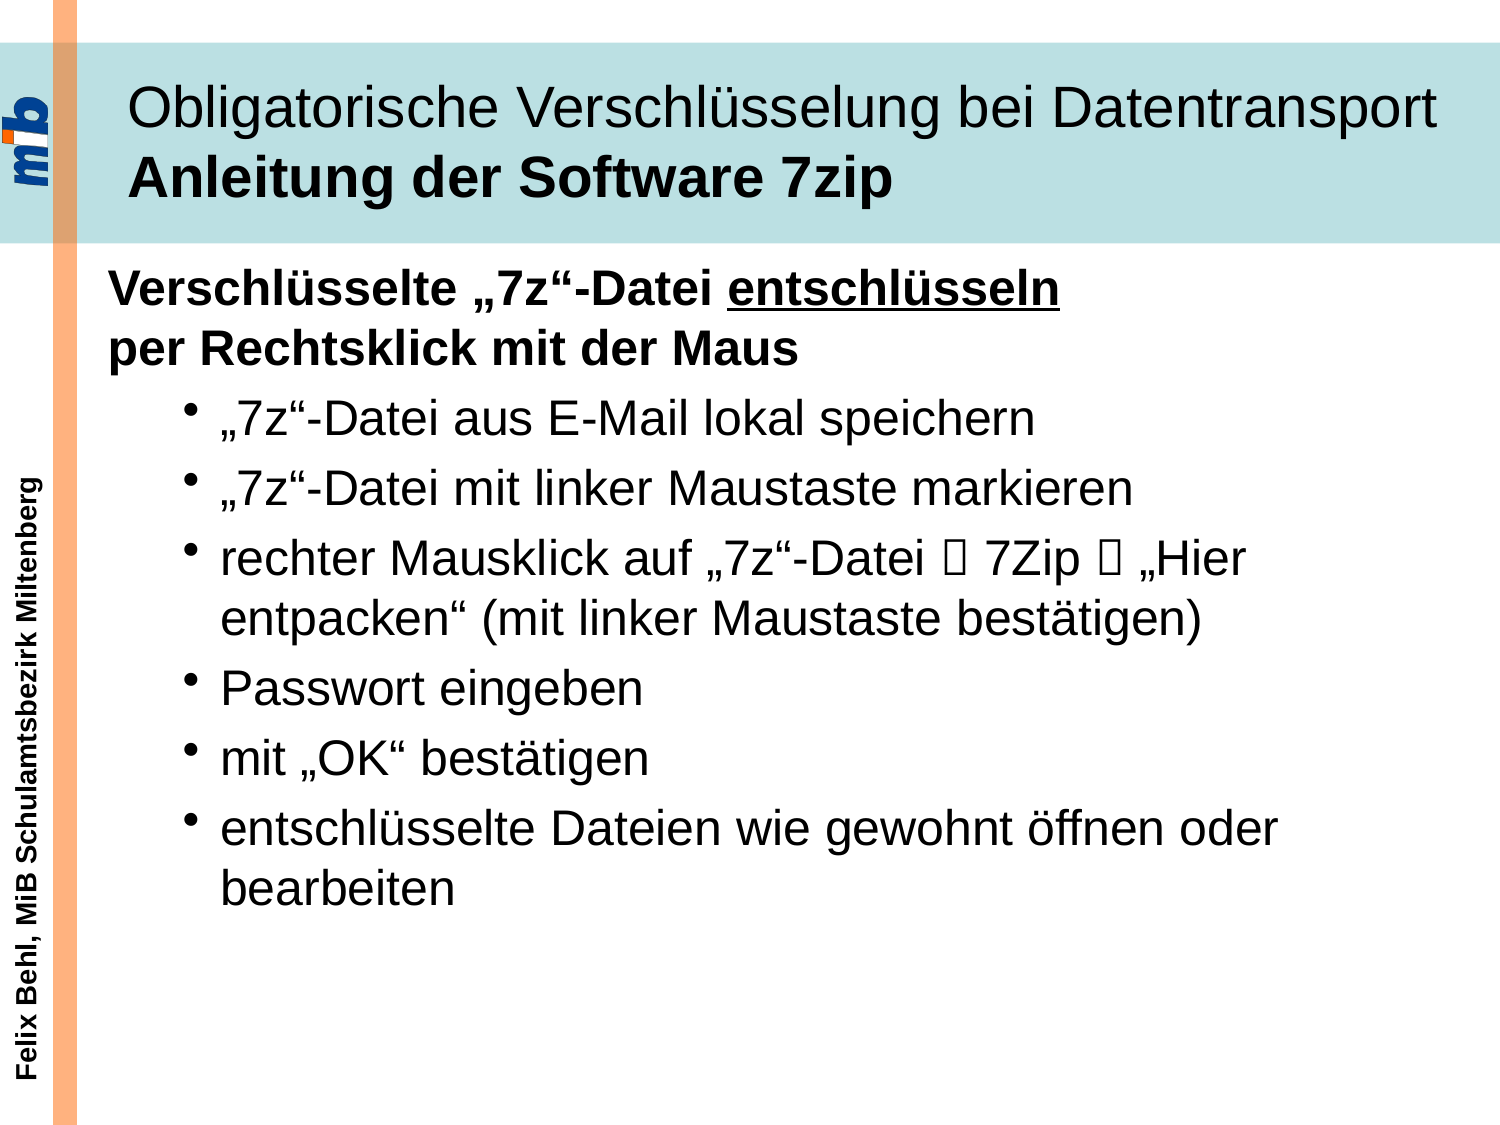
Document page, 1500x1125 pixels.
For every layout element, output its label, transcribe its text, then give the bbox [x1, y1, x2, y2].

list Verschlüsselte „7z“-Datei entschlüsseln per Rechtsklick mit der Maus „7z“-Datei aus E-Mail lokal speichern „7z“-Datei mit linker Maustaste markieren rechter Mausklick auf „7z“-Datei  7Zip  „Hier entpacken“ (mit linker Maustaste bestätigen) Passwort eingeben mit „OK“ bestätigen entschlüsselte Dateien wie gewohnt öffnen oder bearbeiten [17, 248, 1477, 1106]
picture [2, 97, 48, 186]
title Obligatorische Verschlüsselung bei Datentransport Anleitung der Software 7zip [112, 45, 1459, 233]
